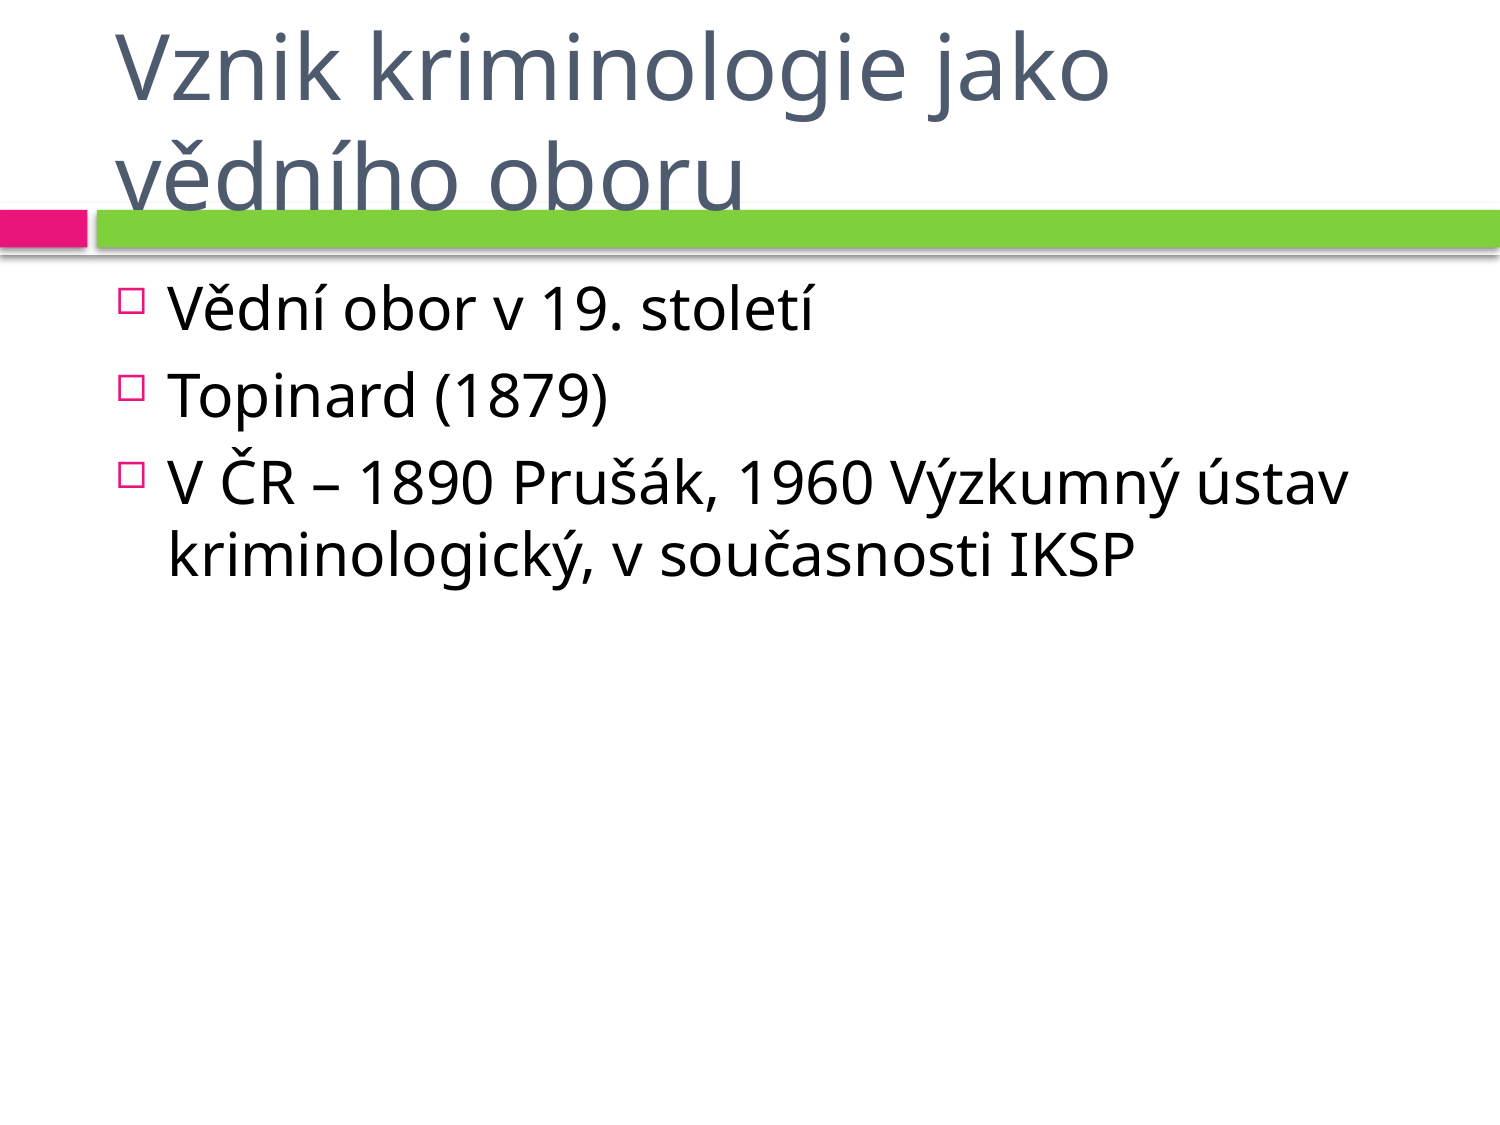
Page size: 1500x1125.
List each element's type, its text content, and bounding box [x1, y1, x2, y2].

title Vznik kriminologie jako vědního oboru [100, 37, 1439, 201]
list Vědní obor v 19. století Topinard (1879) V ČR – 1890 Prušák, 1960 Výzkumný ústav kriminologický, v současnosti IKSP [100, 262, 1439, 1001]
